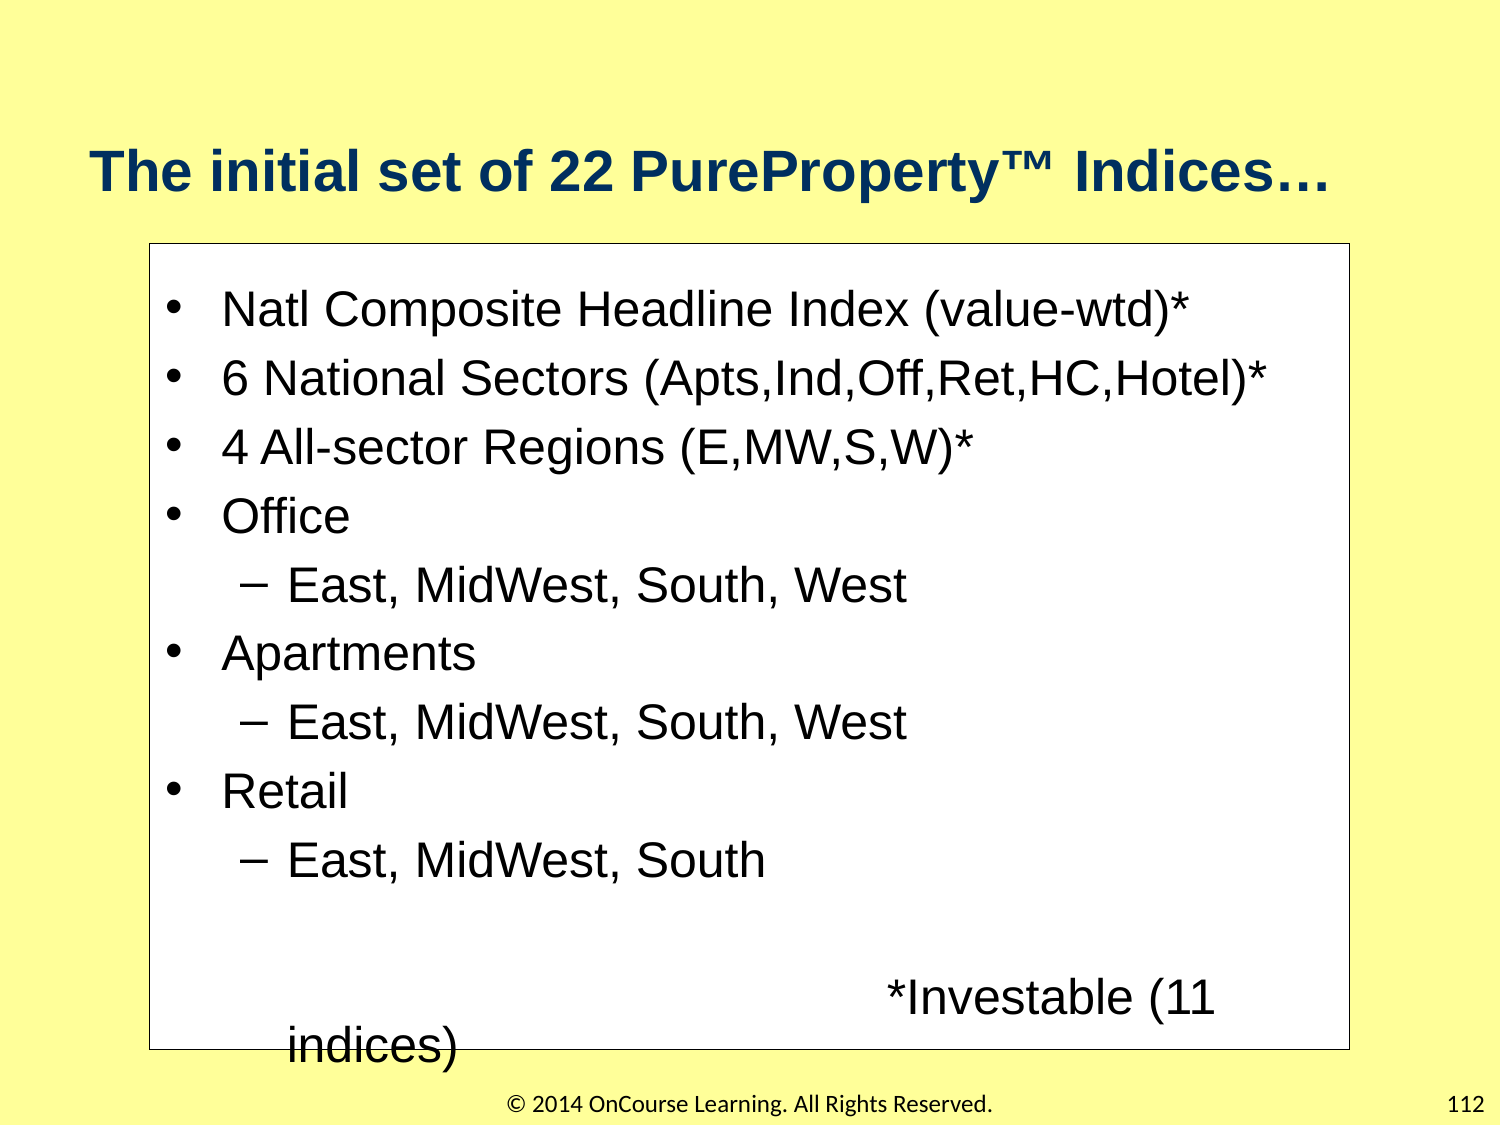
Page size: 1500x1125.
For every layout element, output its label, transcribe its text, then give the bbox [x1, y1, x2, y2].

text_box = [419, 1050, 440, 1062]
slide_number 112 [1199, 1046, 1500, 1125]
text_box = [301, 1050, 305, 1061]
text_box Natl Composite Headline Index (value-wtd)* 6 National Sectors (Apts,Ind,Off,Ret,HC,Hotel)* 4 All-sector Regions (E,MW,S,W)* Office East, MidWest, South, West Apartments East, MidWest, South, West Retail East, MidWest, South *Investable (11 indices) [149, 243, 1350, 1050]
footer © 2014 OnCourse Learning. All Rights Reserved. [449, 1046, 1051, 1125]
text_box = [328, 1050, 349, 1062]
text_box = [392, 1050, 413, 1062]
text_box The initial set of 22 PureProperty™ Indices… [74, 125, 1425, 208]
text_box = [318, 1050, 322, 1061]
text_box = [367, 1050, 387, 1062]
